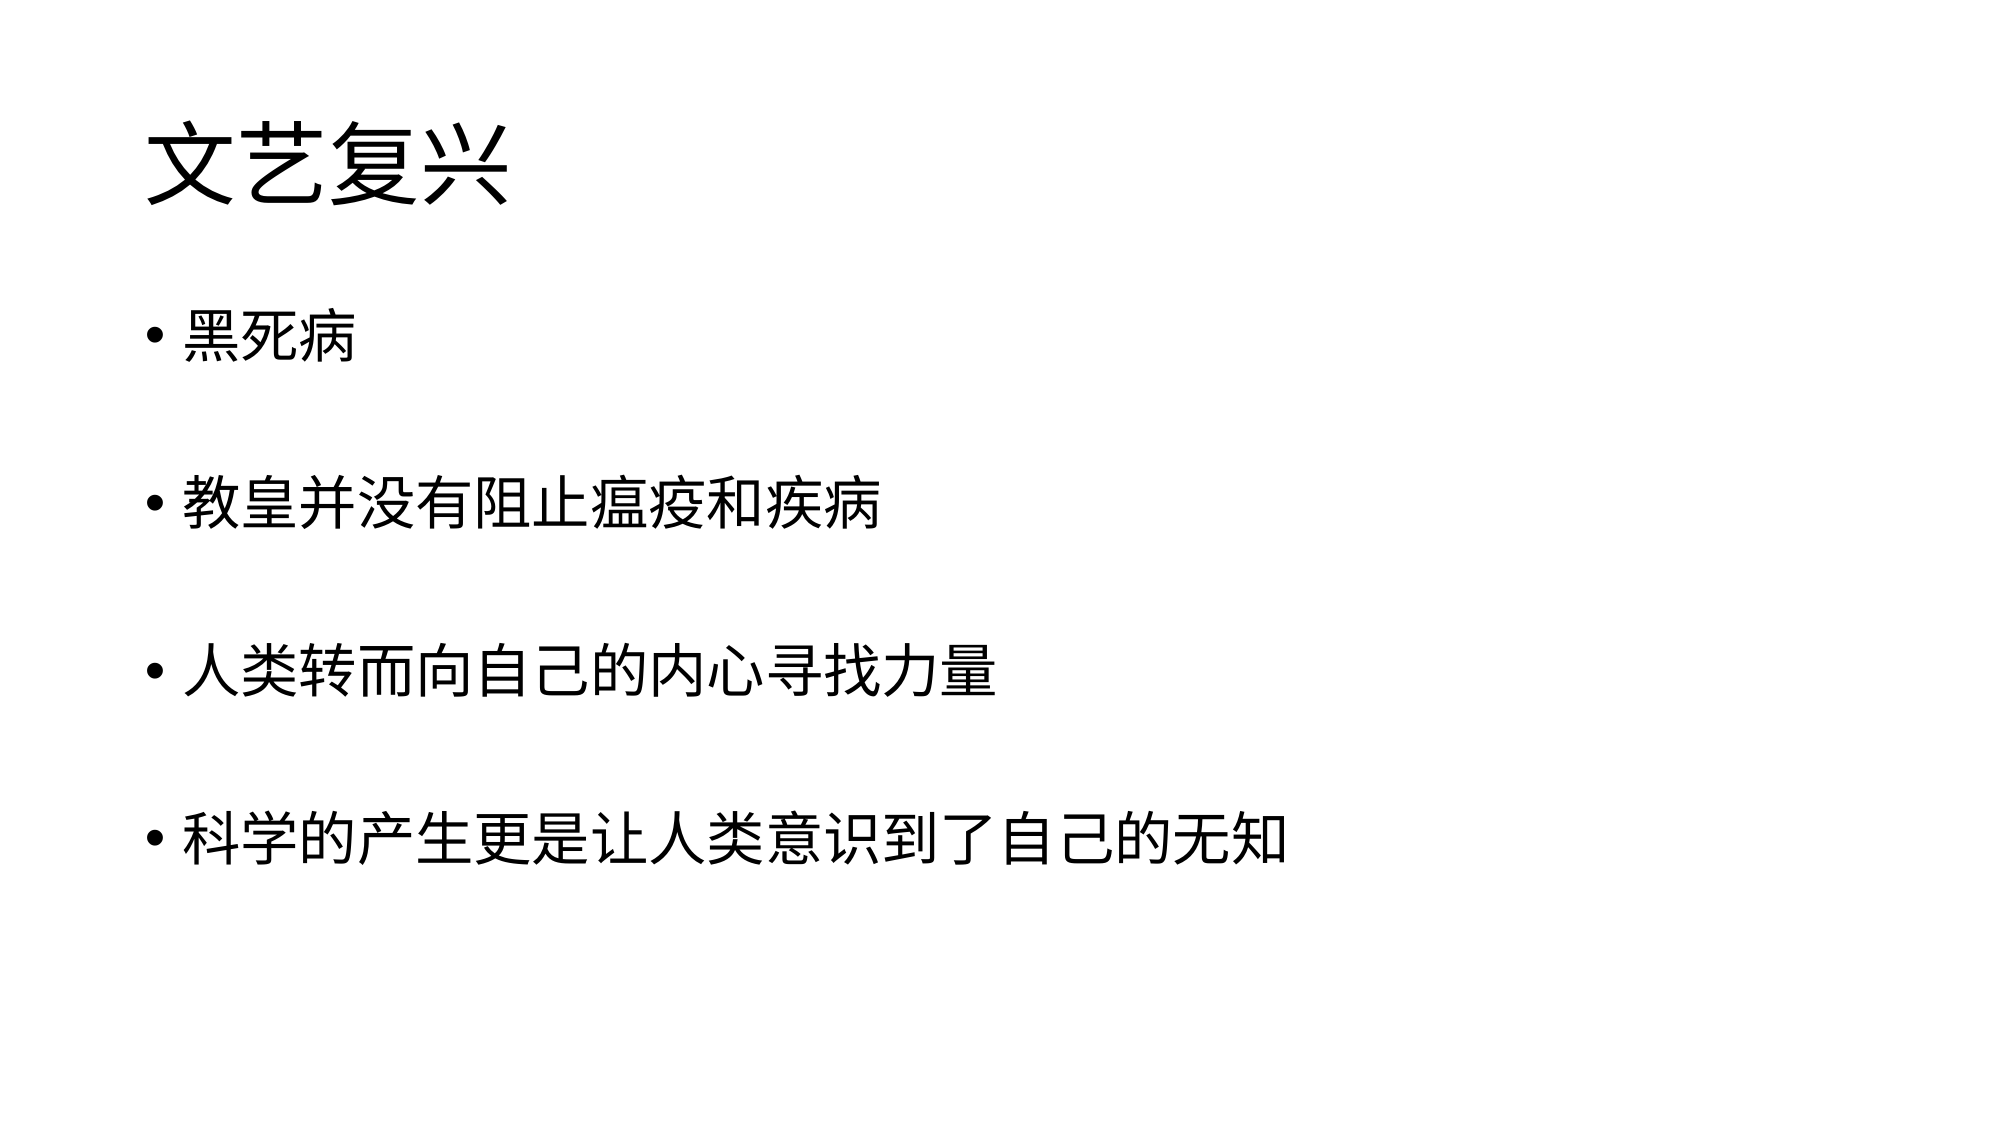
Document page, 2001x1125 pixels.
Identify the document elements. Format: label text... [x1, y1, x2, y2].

list 黑死病 教皇并没有阻止瘟疫和疾病 人类转而向自己的内心寻找力量 科学的产生更是让人类意识到了自己的无知 [136, 298, 1863, 1014]
title 文艺复兴 [136, 59, 1863, 278]
